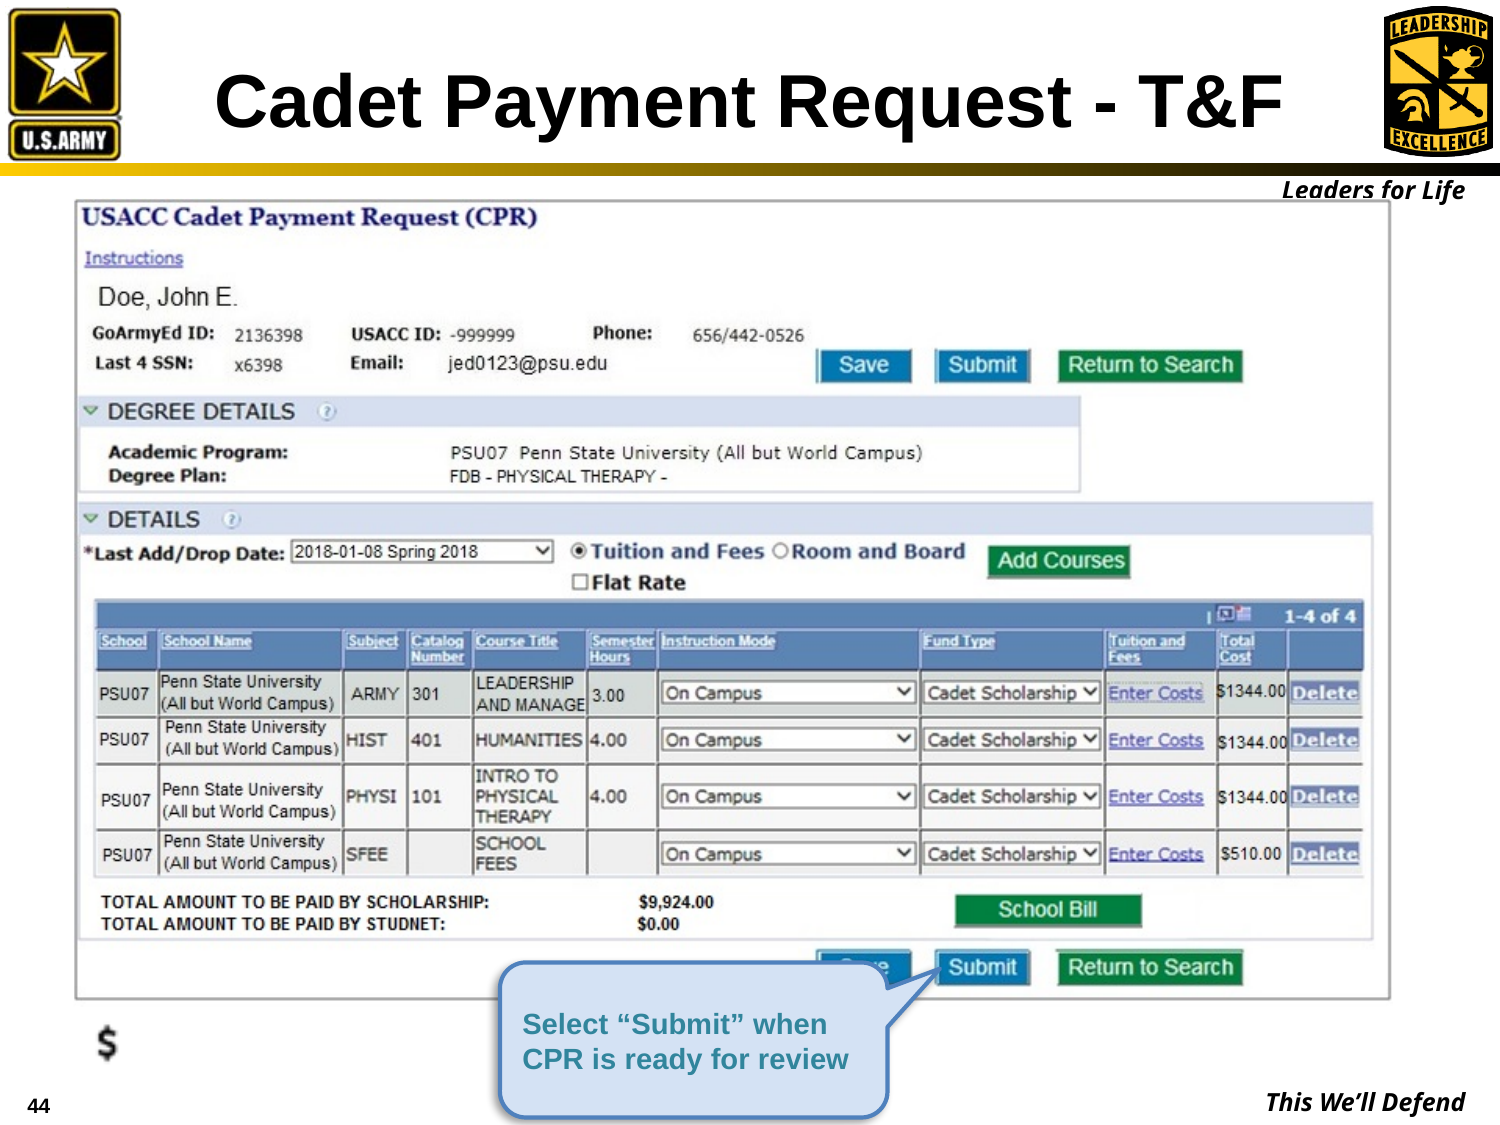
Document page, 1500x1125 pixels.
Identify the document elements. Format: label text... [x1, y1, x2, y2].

title Cadet Payment Request - T&F [74, 44, 1426, 151]
text_box Select “Submit” when CPR is ready for review [497, 1016, 901, 1120]
list [22, 187, 1478, 1088]
picture [74, 1012, 136, 1073]
picture [73, 198, 1393, 1007]
picture [1384, 6, 1493, 157]
picture [5, 6, 125, 164]
